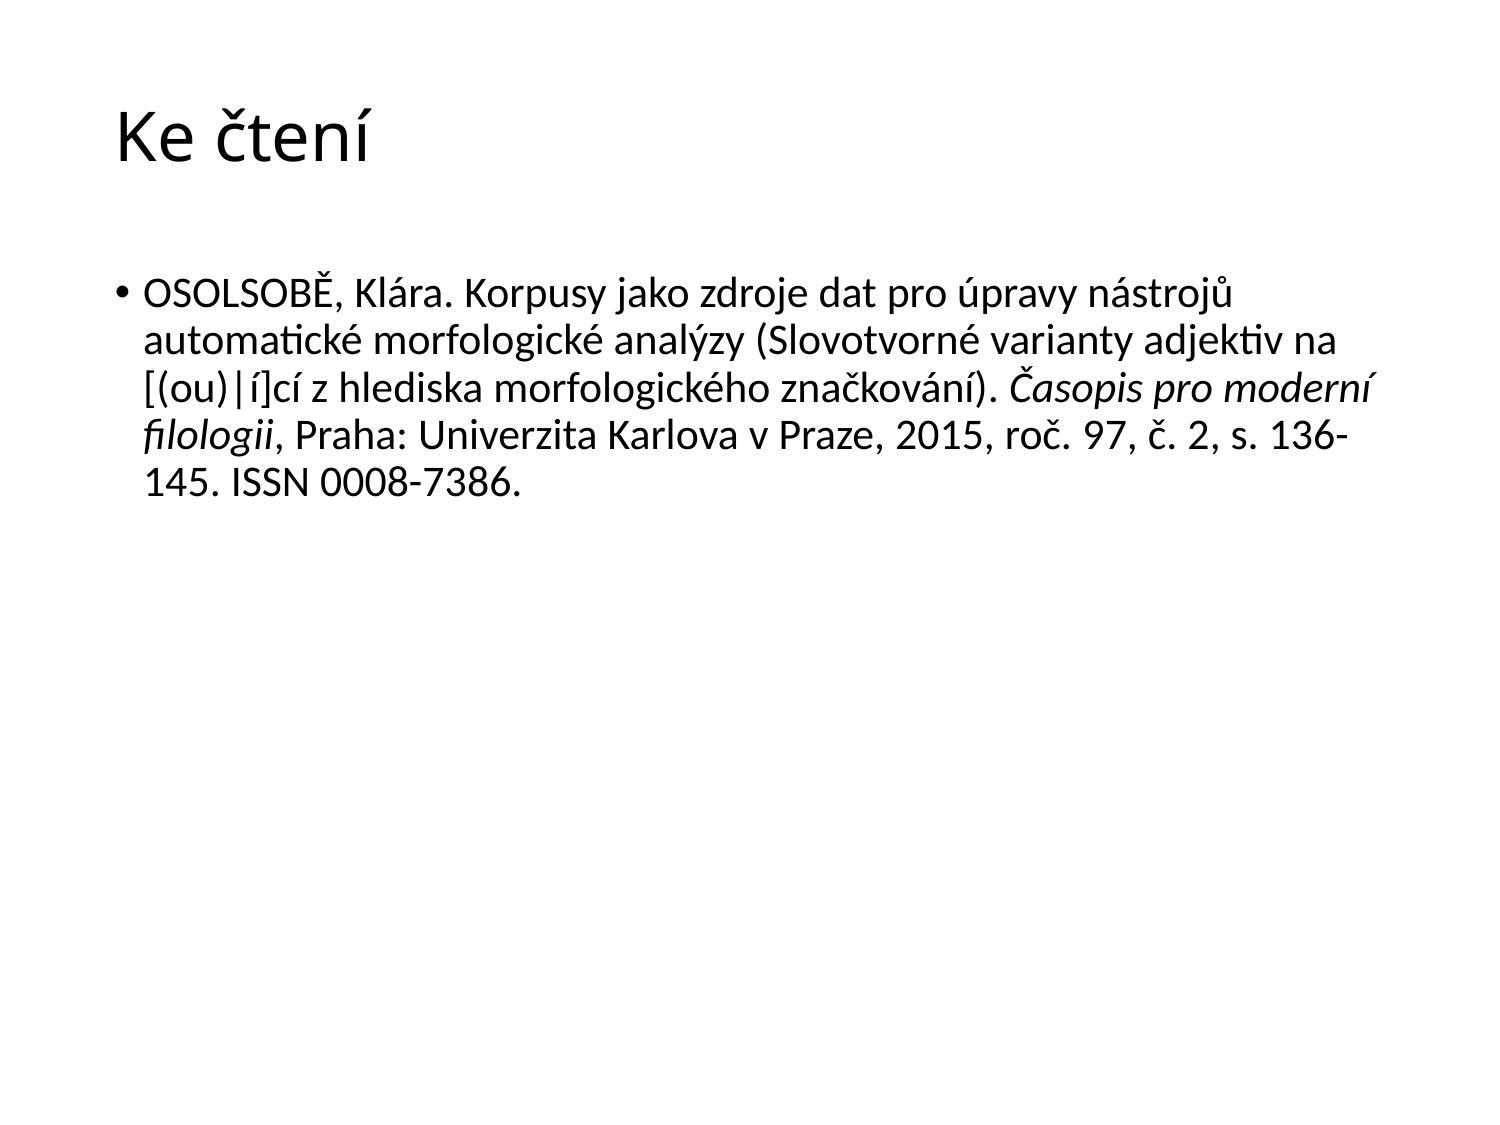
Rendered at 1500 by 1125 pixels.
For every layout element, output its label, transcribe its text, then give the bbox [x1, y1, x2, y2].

title Ke čtení [99, 45, 1400, 233]
list OSOLSOBĚ, Klára. Korpusy jako zdroje dat pro úpravy nástrojů automatické morfologické analýzy (Slovotvorné varianty adjektiv na [(ou)|í]cí z hlediska morfologického značkování). Časopis pro moderní filologii, Praha: Univerzita Karlova v Praze, 2015, roč. 97, č. 2, s. 136-145. ISSN 0008-7386. [99, 262, 1400, 938]
